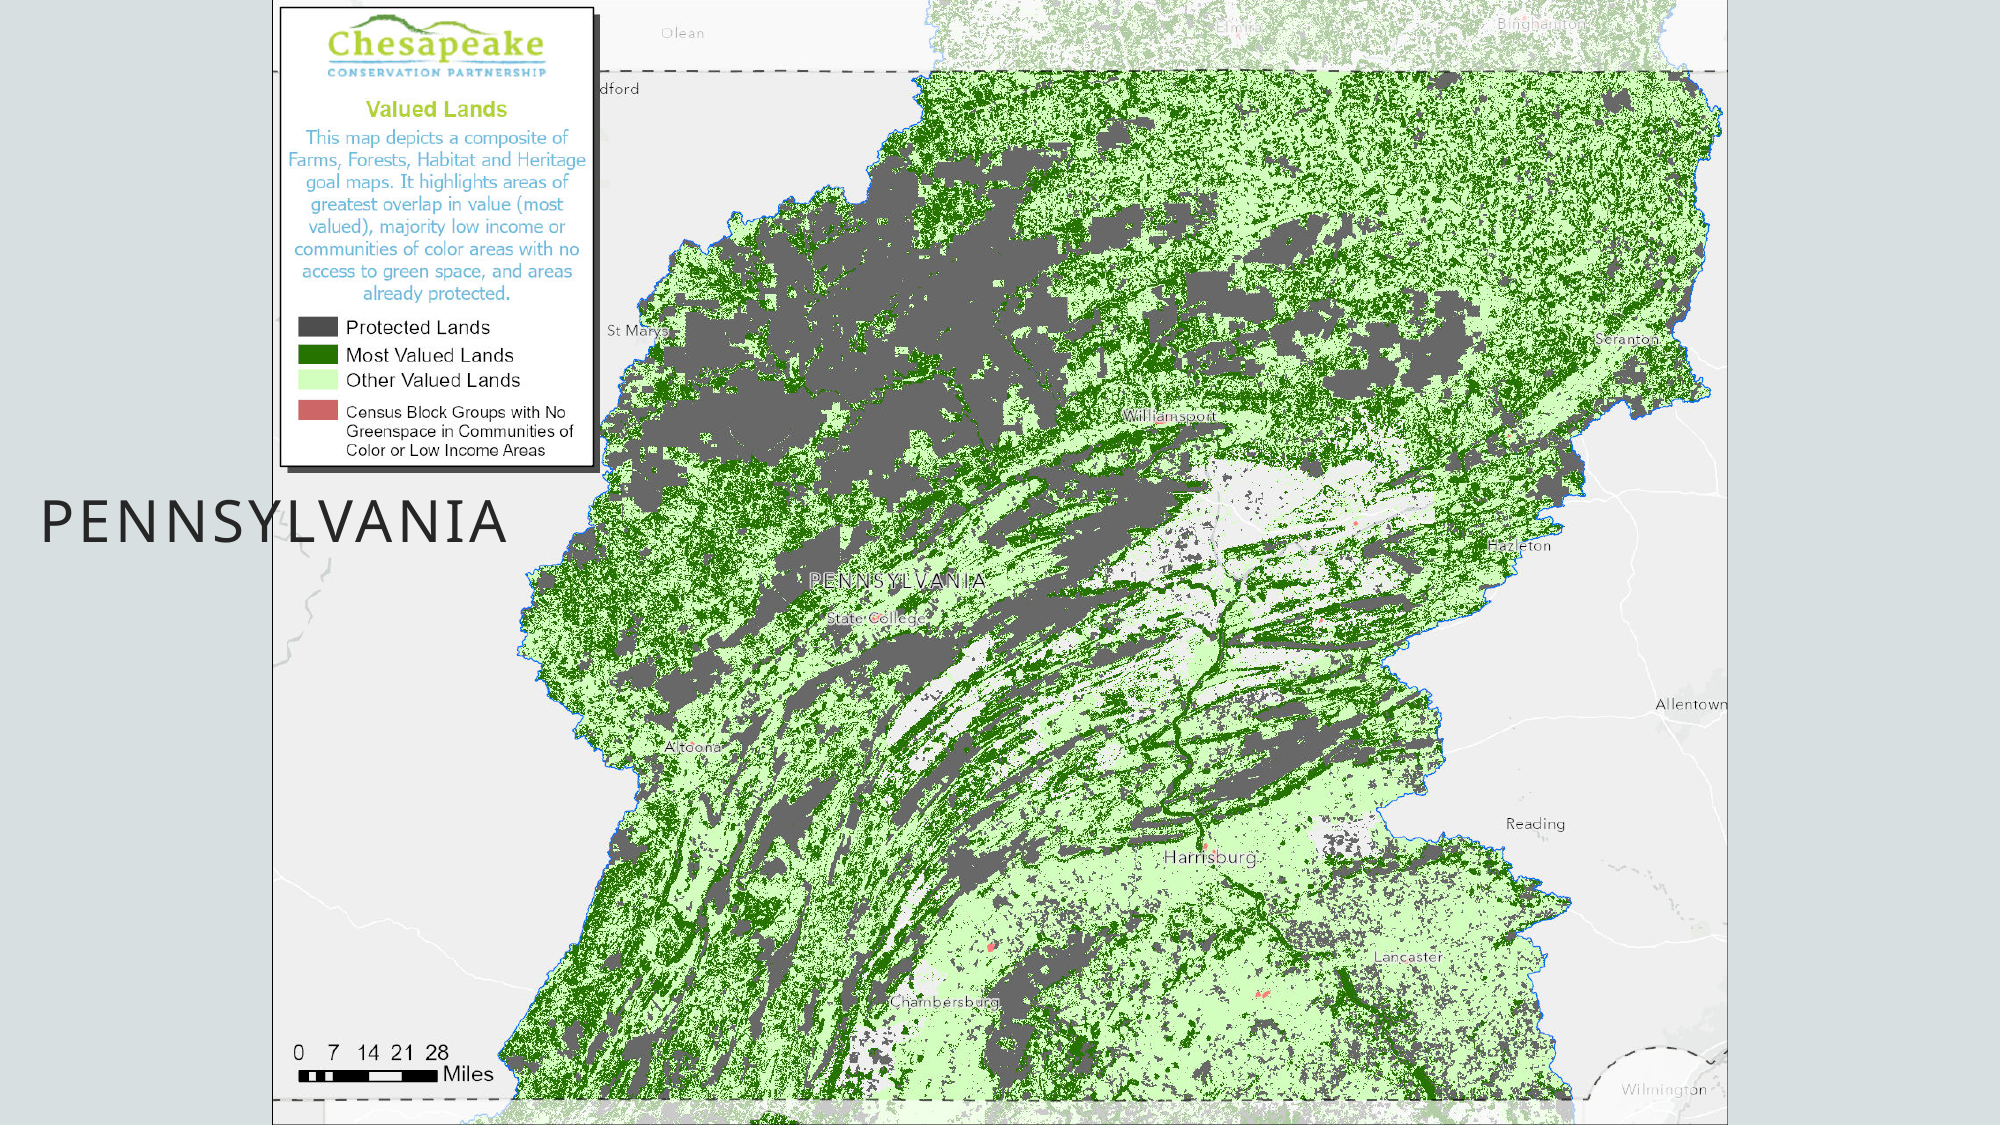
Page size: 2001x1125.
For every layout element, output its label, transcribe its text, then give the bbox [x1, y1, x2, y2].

text_box Pennsylvania [21, 485, 272, 574]
picture [272, 0, 1728, 1125]
